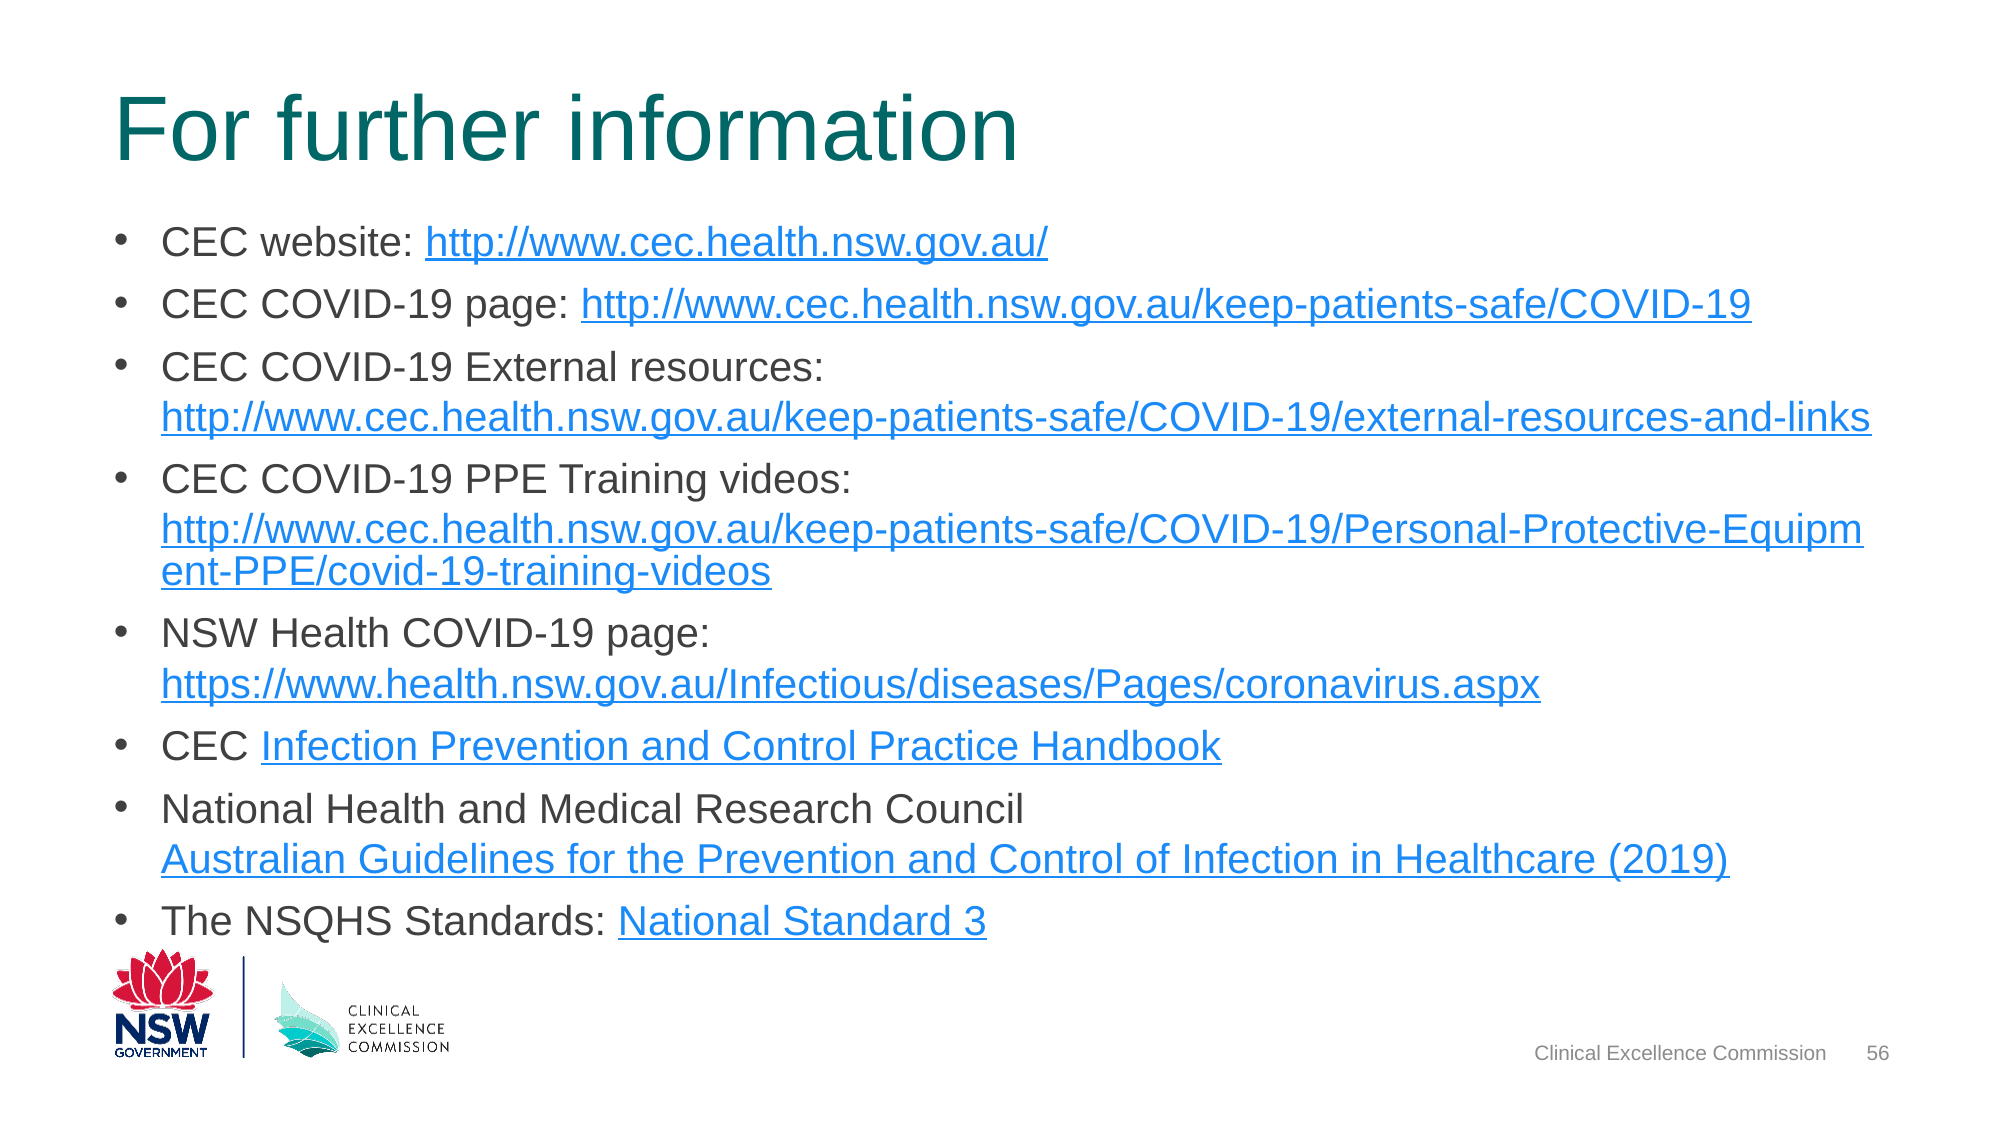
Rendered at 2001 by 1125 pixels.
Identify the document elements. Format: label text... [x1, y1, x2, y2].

picture [109, 947, 450, 1059]
footer Clinical Excellence Commission [1151, 1004, 1827, 1065]
text_box For further information [114, 69, 1267, 179]
slide_number 56 [1827, 1004, 1890, 1065]
list CEC website: http://www.cec.health.nsw.gov.au/ CEC COVID-19 page: http://www.cec.health.nsw.gov.au/keep-patients-safe/COVID-19 CEC COVID-19 External resources: http://www.cec.health.nsw.gov.au/keep-patients-safe/COVID-19/external-resources-and-links CEC COVID-19 PPE Training videos: http://www.cec.health.nsw.gov.au/keep-patients-safe/COVID-19/Personal-Protective-Equipment-PPE/covid-19-training-videos NSW Health COVID-19 page: https://www.health.nsw.gov.au/Infectious/diseases/Pages/coronavirus.aspx CEC Infection Prevention and Control Practice Handbook National Health and Medical Research Council Australian Guidelines for the Prevention and Control of Infection in Healthcare (2019) The NSQHS Standards: National Standard 3 [114, 214, 1886, 902]
